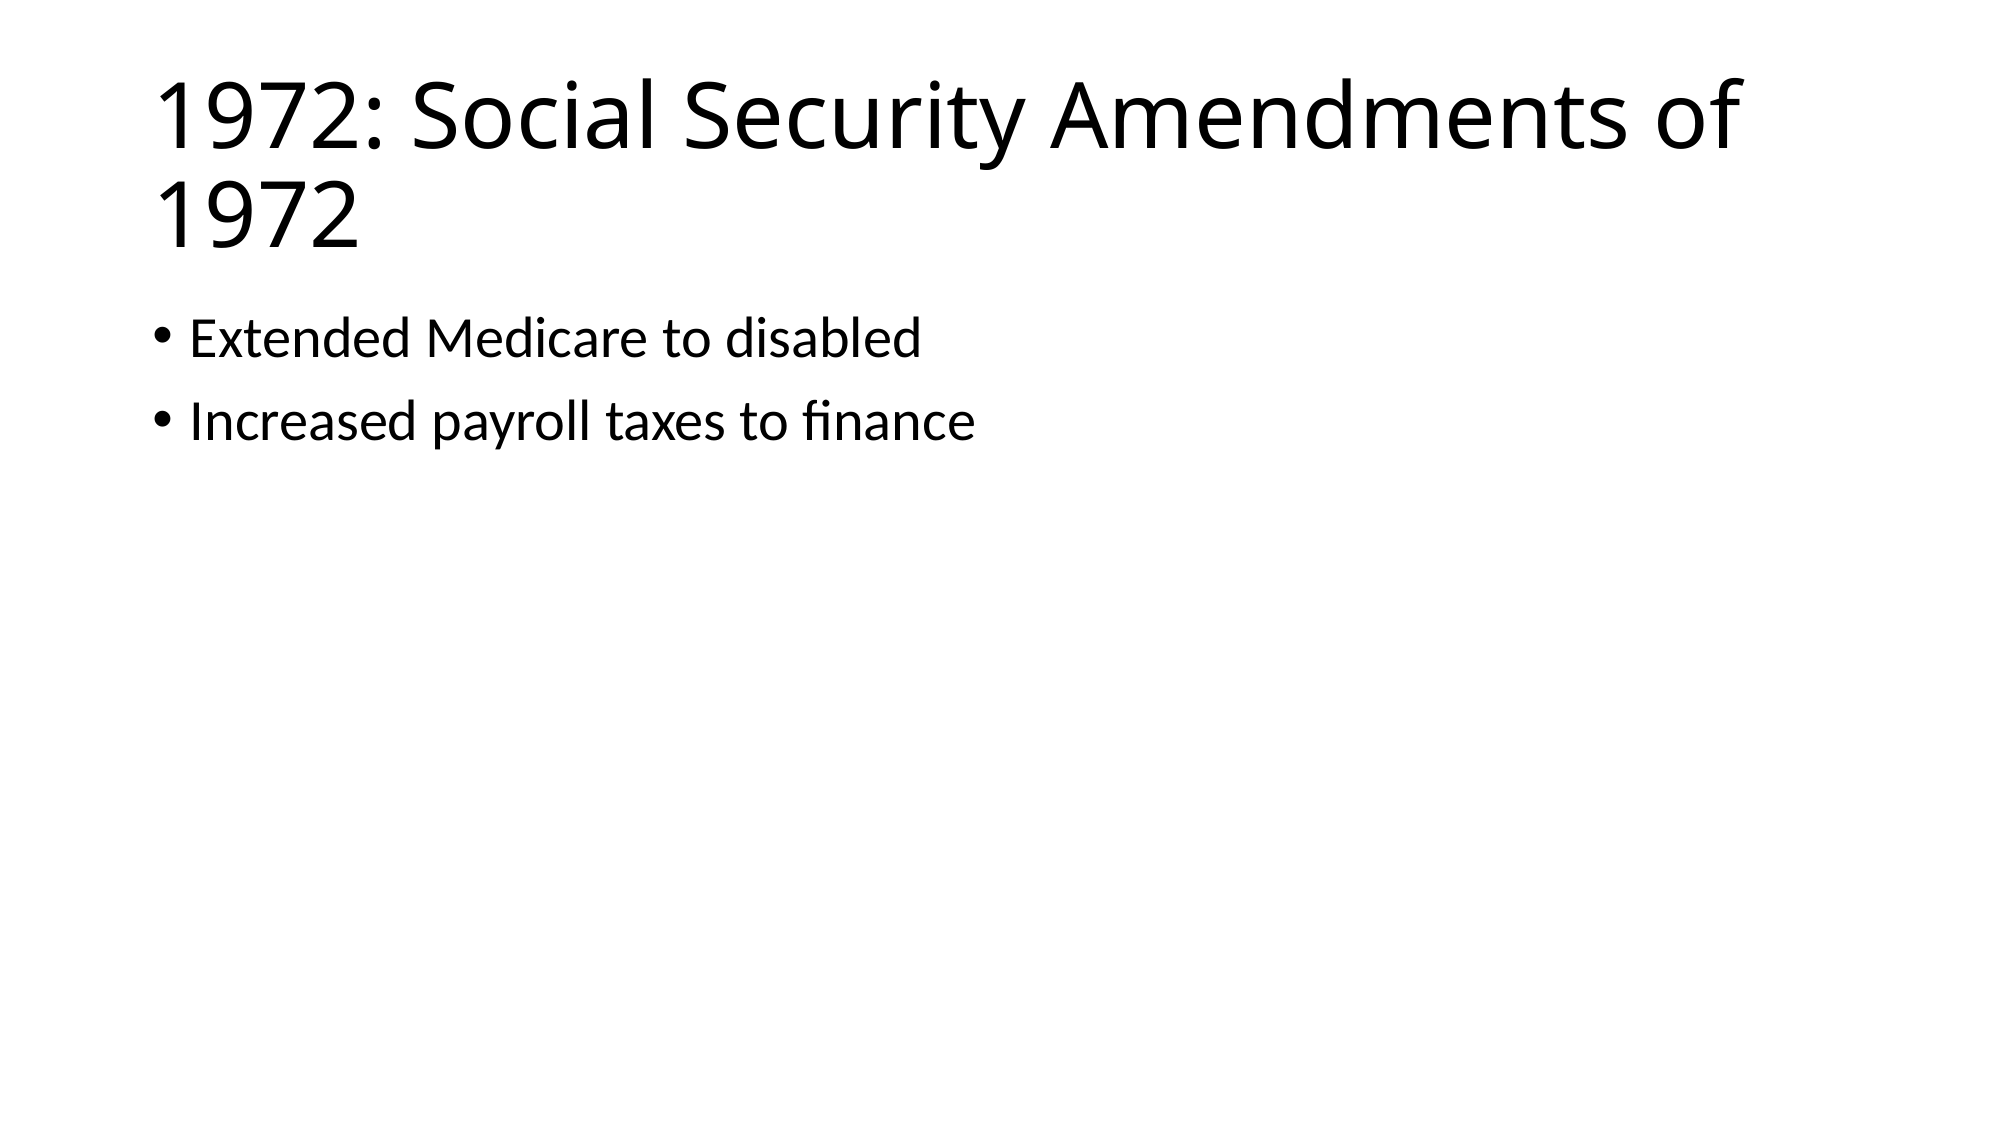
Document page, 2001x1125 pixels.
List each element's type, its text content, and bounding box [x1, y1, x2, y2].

title 1972: Social Security Amendments of 1972 [137, 59, 1863, 278]
list Extended Medicare to disabled Increased payroll taxes to finance [137, 299, 1863, 1014]
